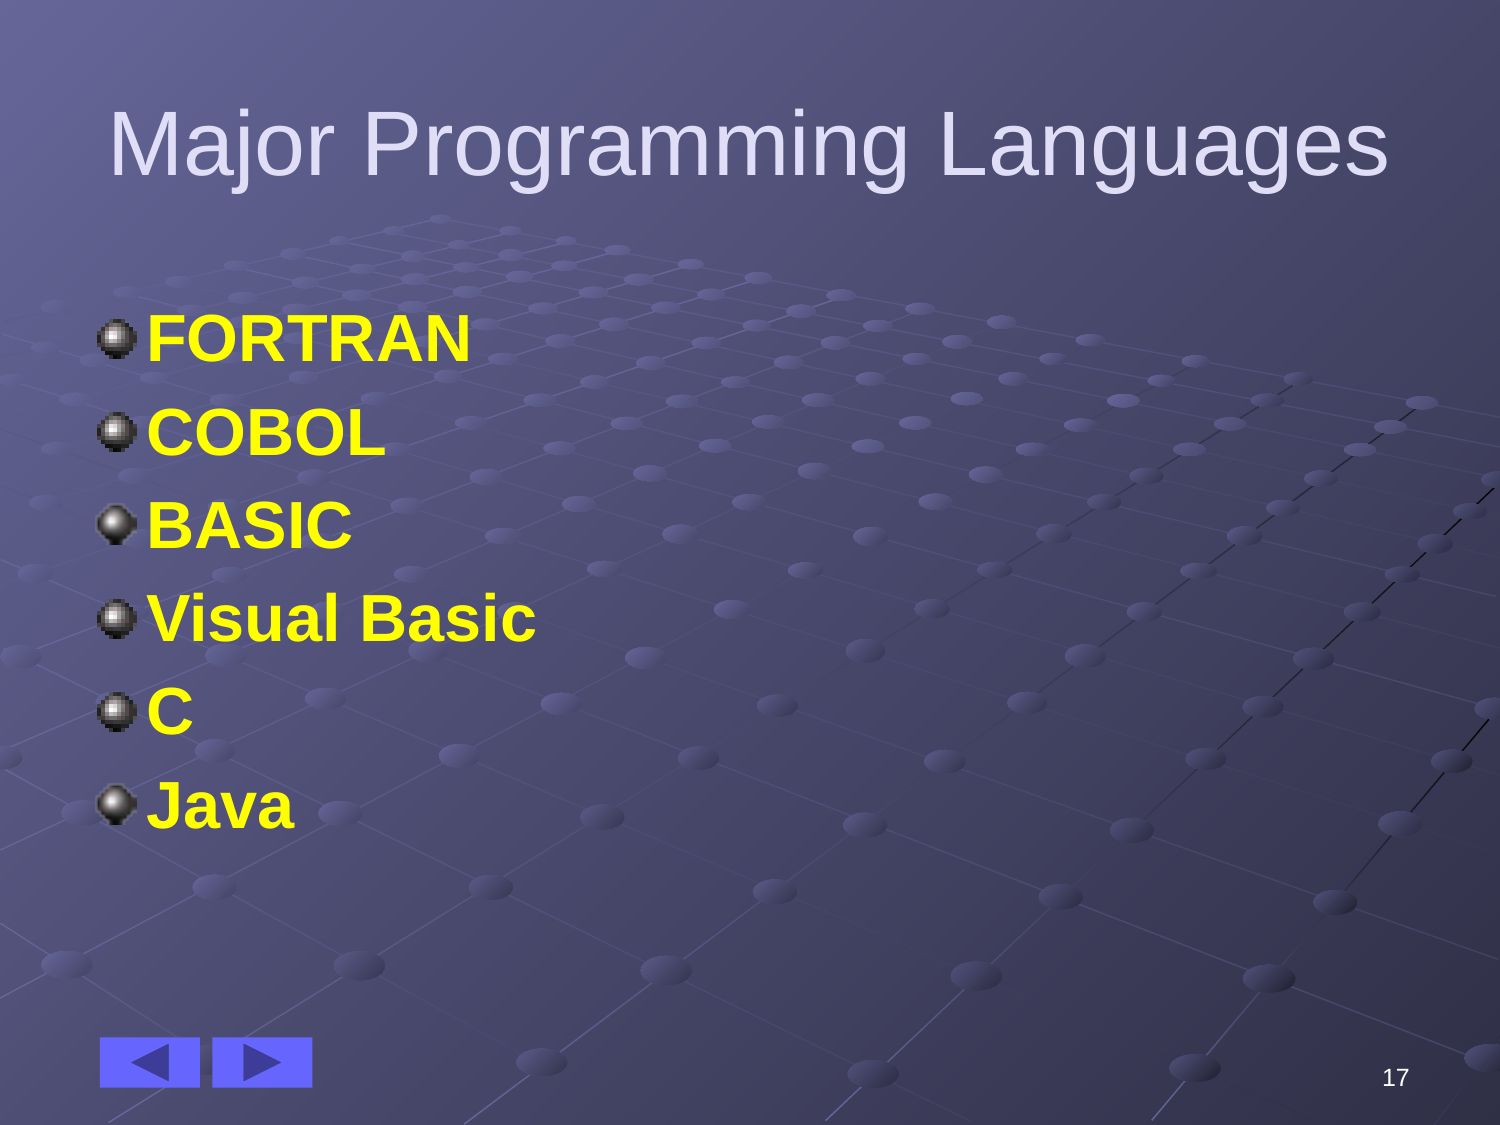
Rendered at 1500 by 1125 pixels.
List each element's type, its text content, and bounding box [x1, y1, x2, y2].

list FORTRAN COBOL BASIC Visual Basic C Java [74, 287, 1426, 963]
title Major Programming Languages [74, 44, 1426, 233]
picture [90, 404, 137, 452]
picture [90, 591, 137, 639]
picture [90, 778, 137, 825]
picture [90, 498, 137, 545]
slide_number 17 [1074, 1023, 1426, 1100]
picture [90, 684, 137, 732]
picture [90, 311, 137, 359]
